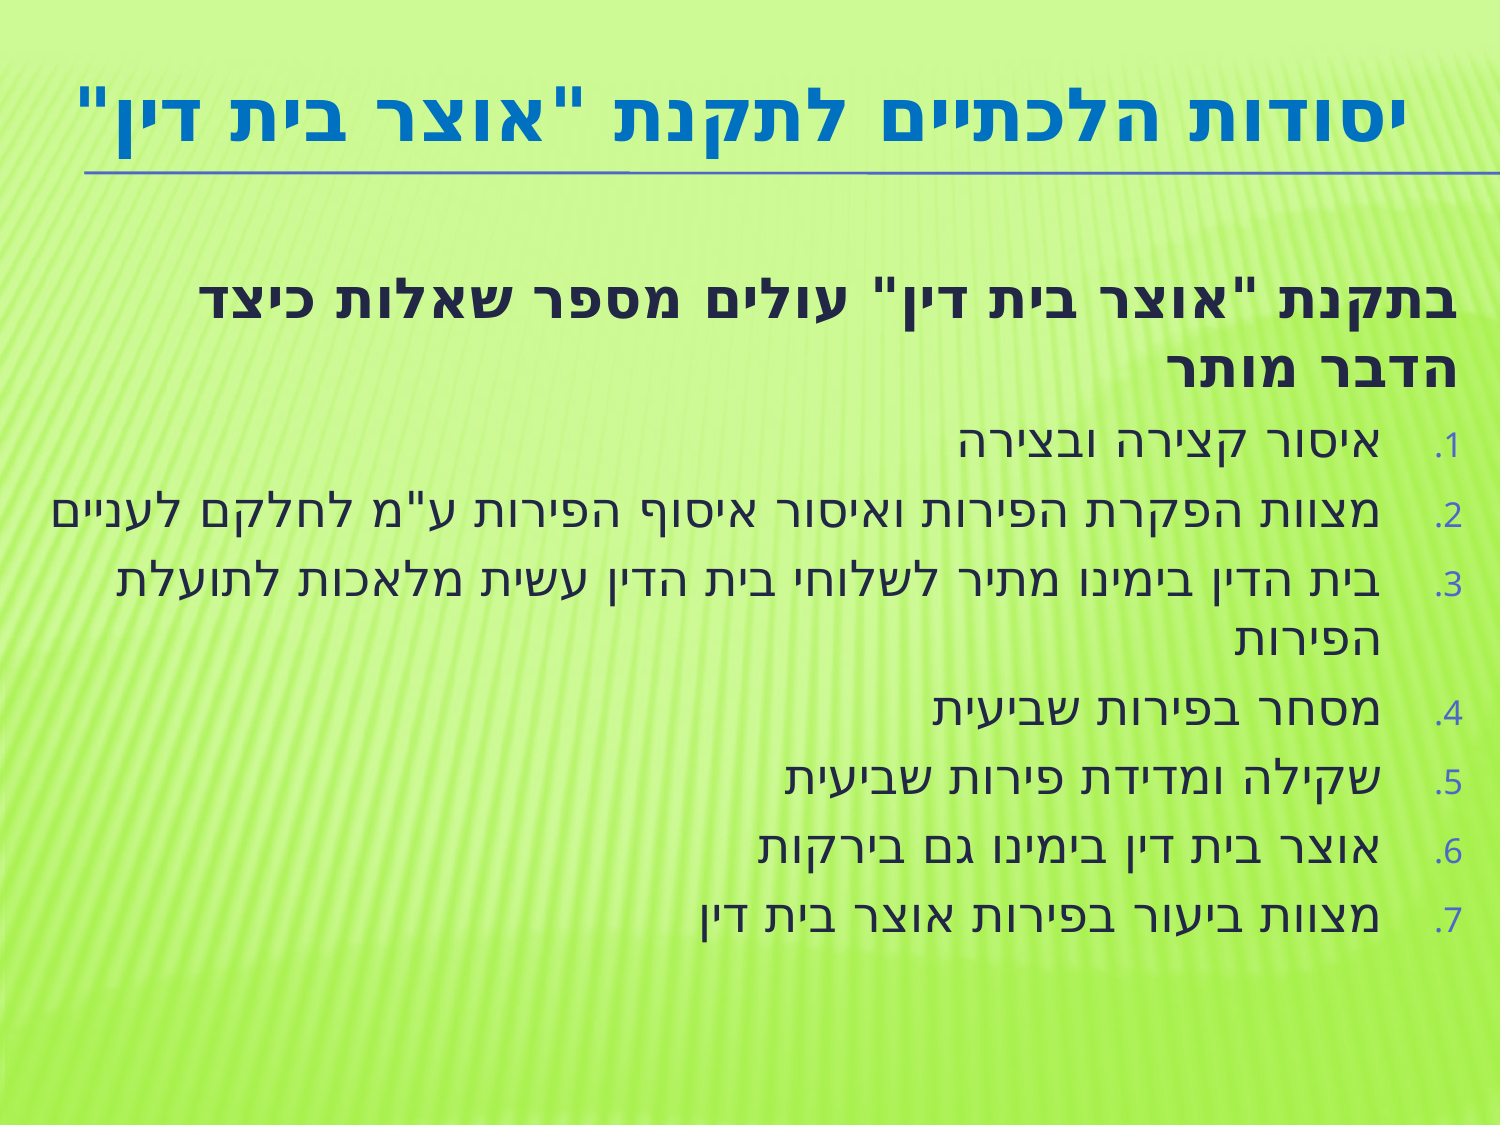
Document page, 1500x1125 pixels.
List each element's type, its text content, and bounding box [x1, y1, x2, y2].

list בתקנת "אוצר בית דין" עולים מספר שאלות כיצד הדבר מותר איסור קצירה ובצירה מצוות הפקרת הפירות ואיסור איסוף הפירות ע"מ לחלקם לעניים בית הדין בימינו מתיר לשלוחי בית הדין עשית מלאכות לתועלת הפירות מסחר בפירות שביעית שקילה ומדידת פירות שביעית אוצר בית דין בימינו גם בירקות מצוות ביעור בפירות אוצר בית דין [29, 254, 1475, 998]
title יסודות הלכתיים לתקנת "אוצר בית דין" [29, 42, 1455, 181]
